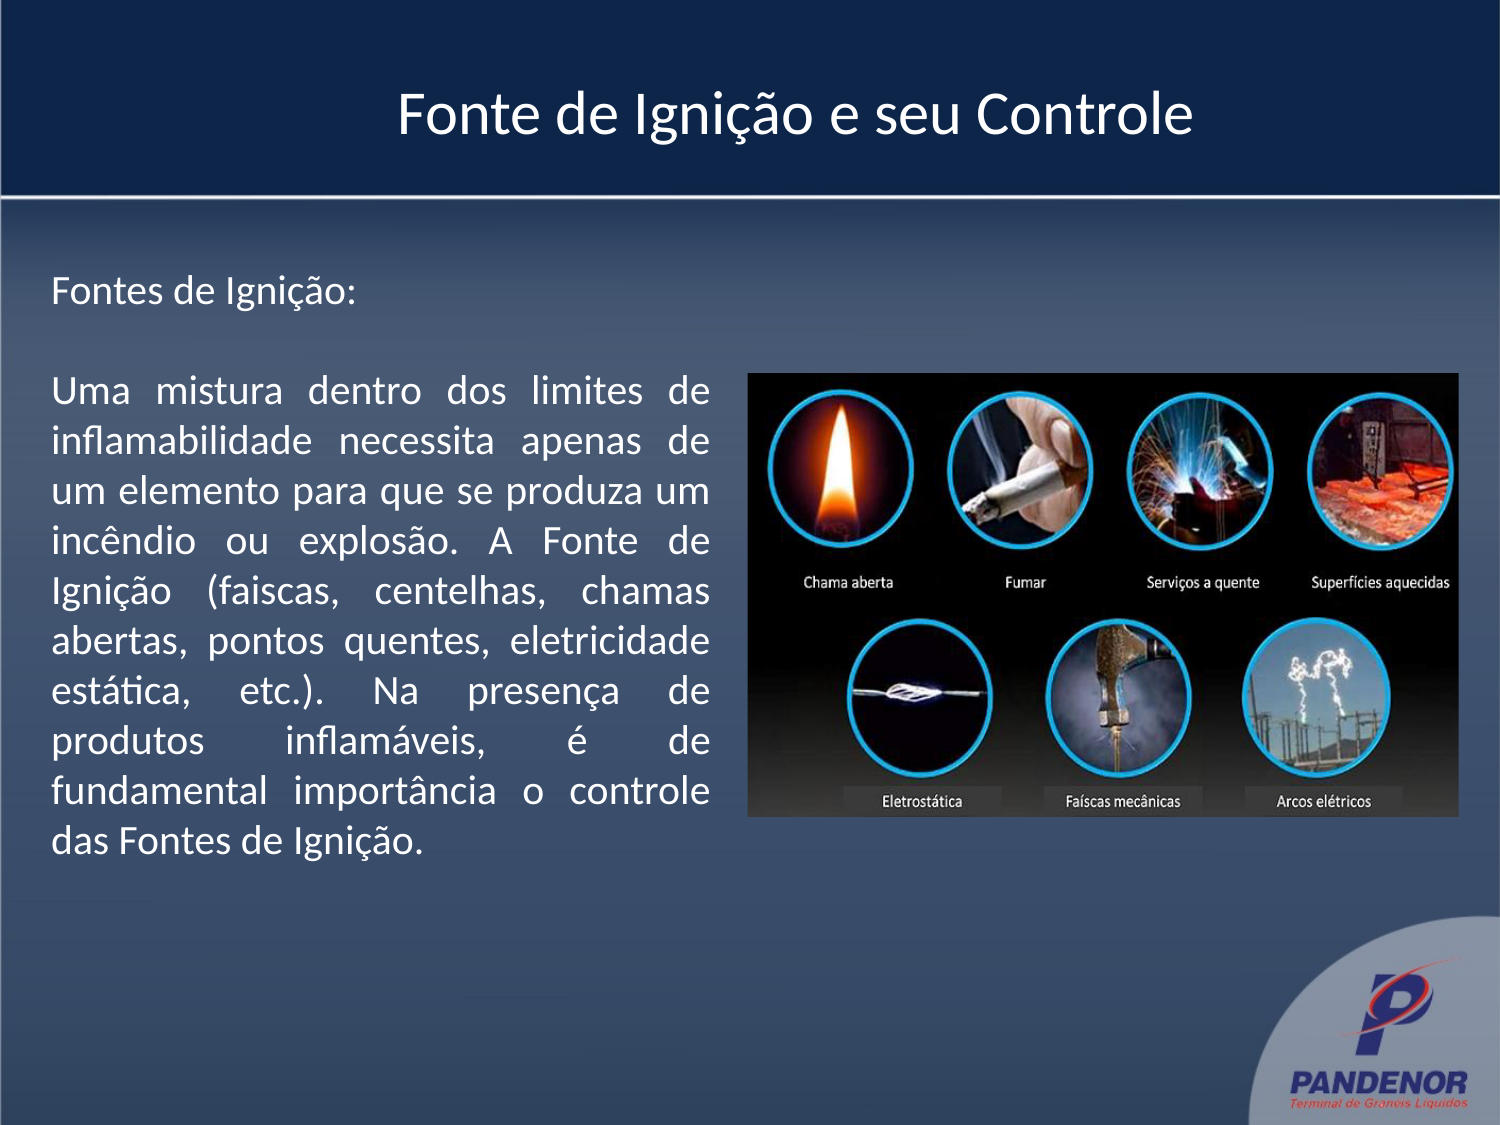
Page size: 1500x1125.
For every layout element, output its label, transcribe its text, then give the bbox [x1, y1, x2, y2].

text_box Fontes de Ignição: Uma mistura dentro dos limites de inflamabilidade necessita apenas de um elemento para que se produza um incêndio ou explosão. A Fonte de Ignição (faiscas, centelhas, chamas abertas, pontos quentes, eletricidade estática, etc.). Na presença de produtos inflamáveis, é de fundamental importância o controle das Fontes de Ignição. [36, 255, 726, 1125]
title Fonte de Ignição e seu Controle [17, 13, 1368, 204]
text_box [41, 208, 1392, 606]
picture [0, 0, 1500, 1125]
